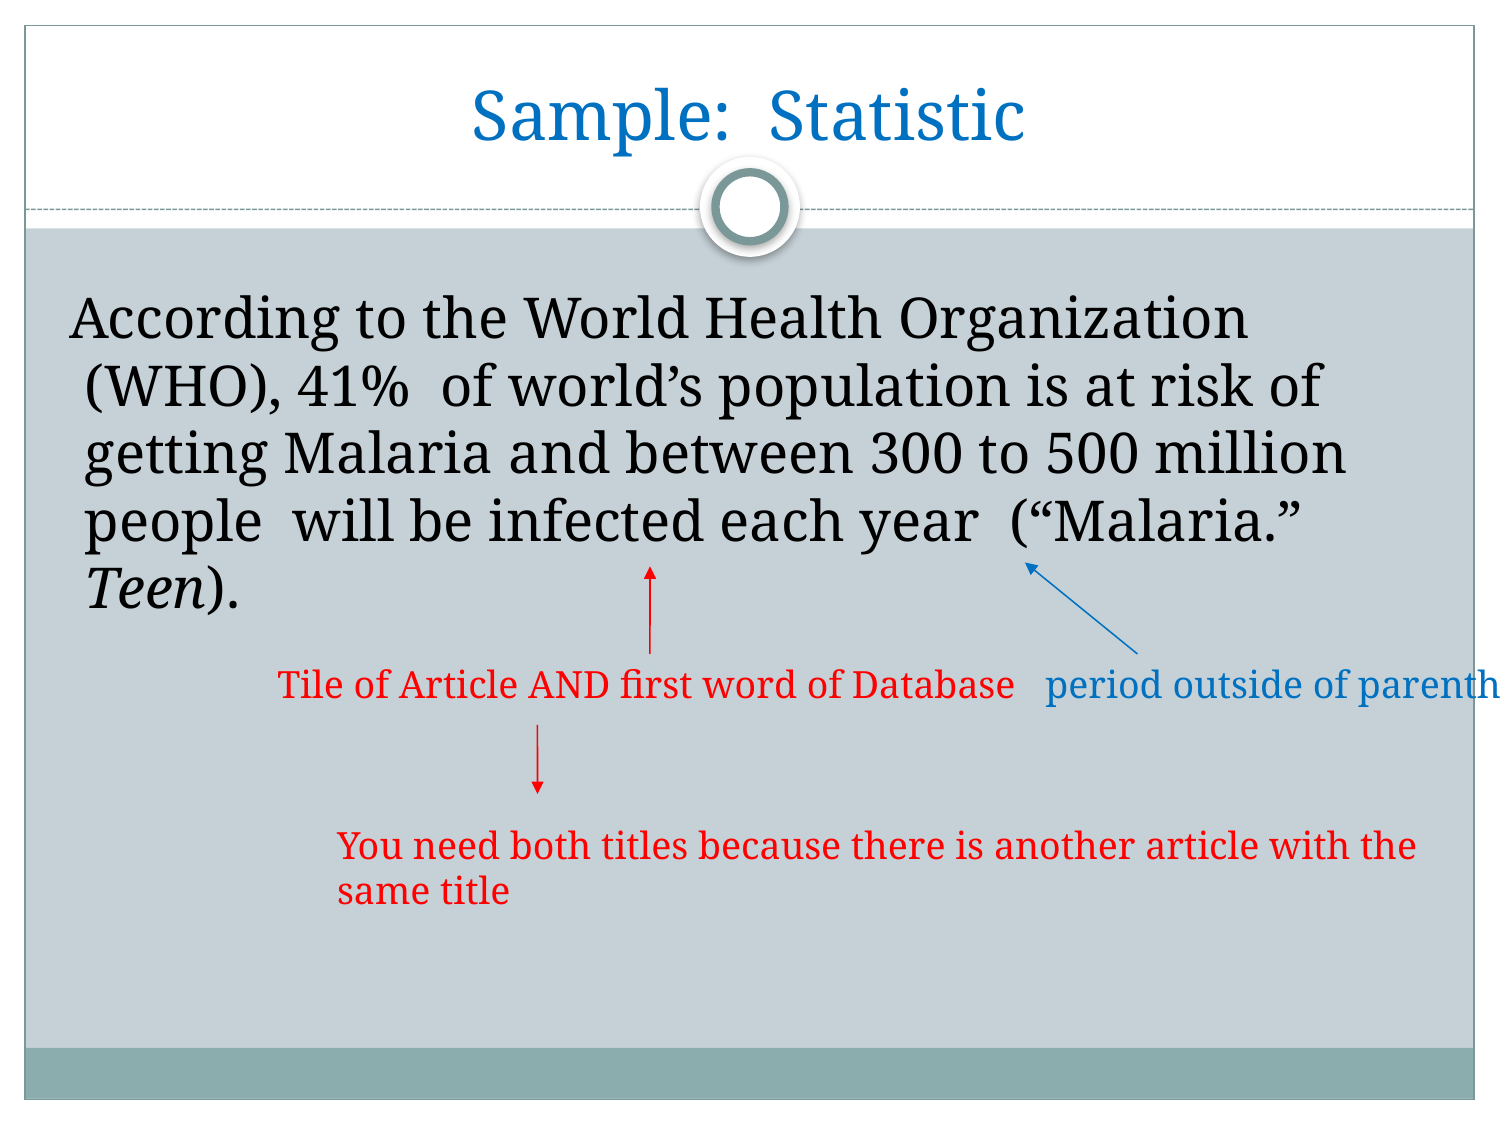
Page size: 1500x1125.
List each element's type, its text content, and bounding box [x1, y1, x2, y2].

text_box [531, 724, 544, 794]
text_box Tile of Article AND first word of Database period outside of parenthesis [262, 653, 1500, 713]
text_box You need both titles because there is another article with the same title [322, 814, 1500, 920]
text_box [643, 566, 657, 653]
text_box [1024, 562, 1137, 653]
title Sample: Statistic [49, 37, 1450, 162]
list According to the World Health Organization (WHO), 41% of world’s population is at risk of getting Malaria and between 300 to 500 million people will be infected each year (“Malaria.” Teen). [24, 275, 1475, 951]
